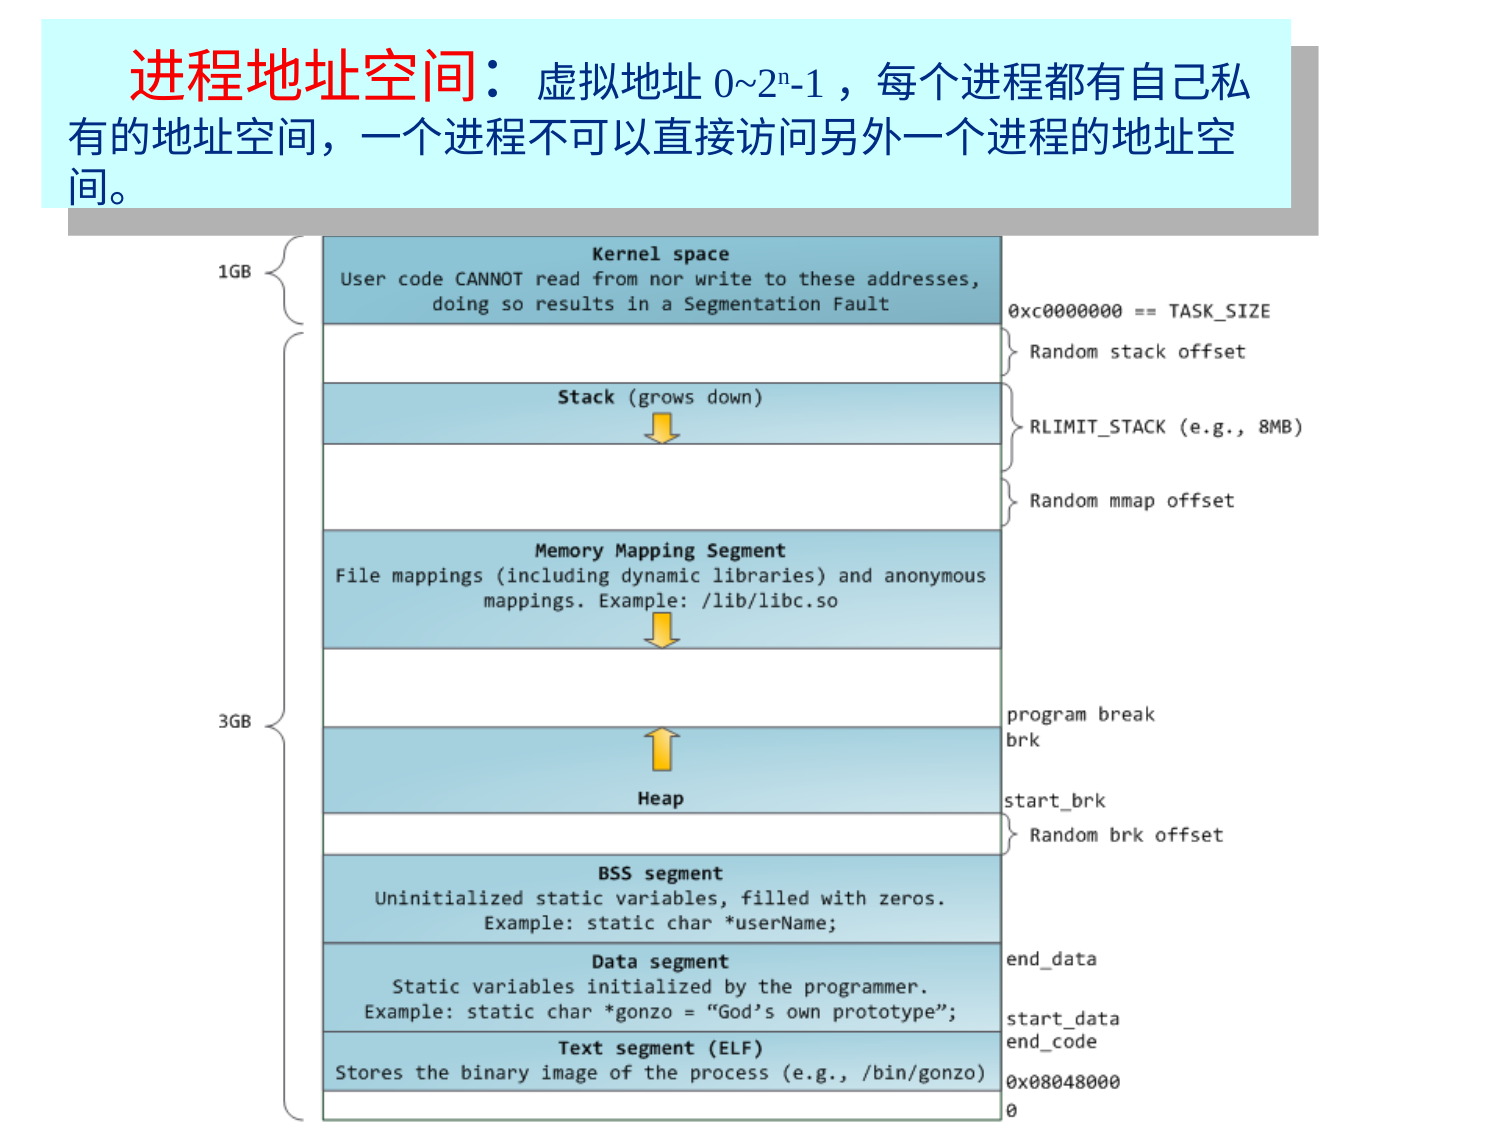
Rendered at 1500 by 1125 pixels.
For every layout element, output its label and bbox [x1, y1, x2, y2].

text_box [41, 18, 1307, 1125]
